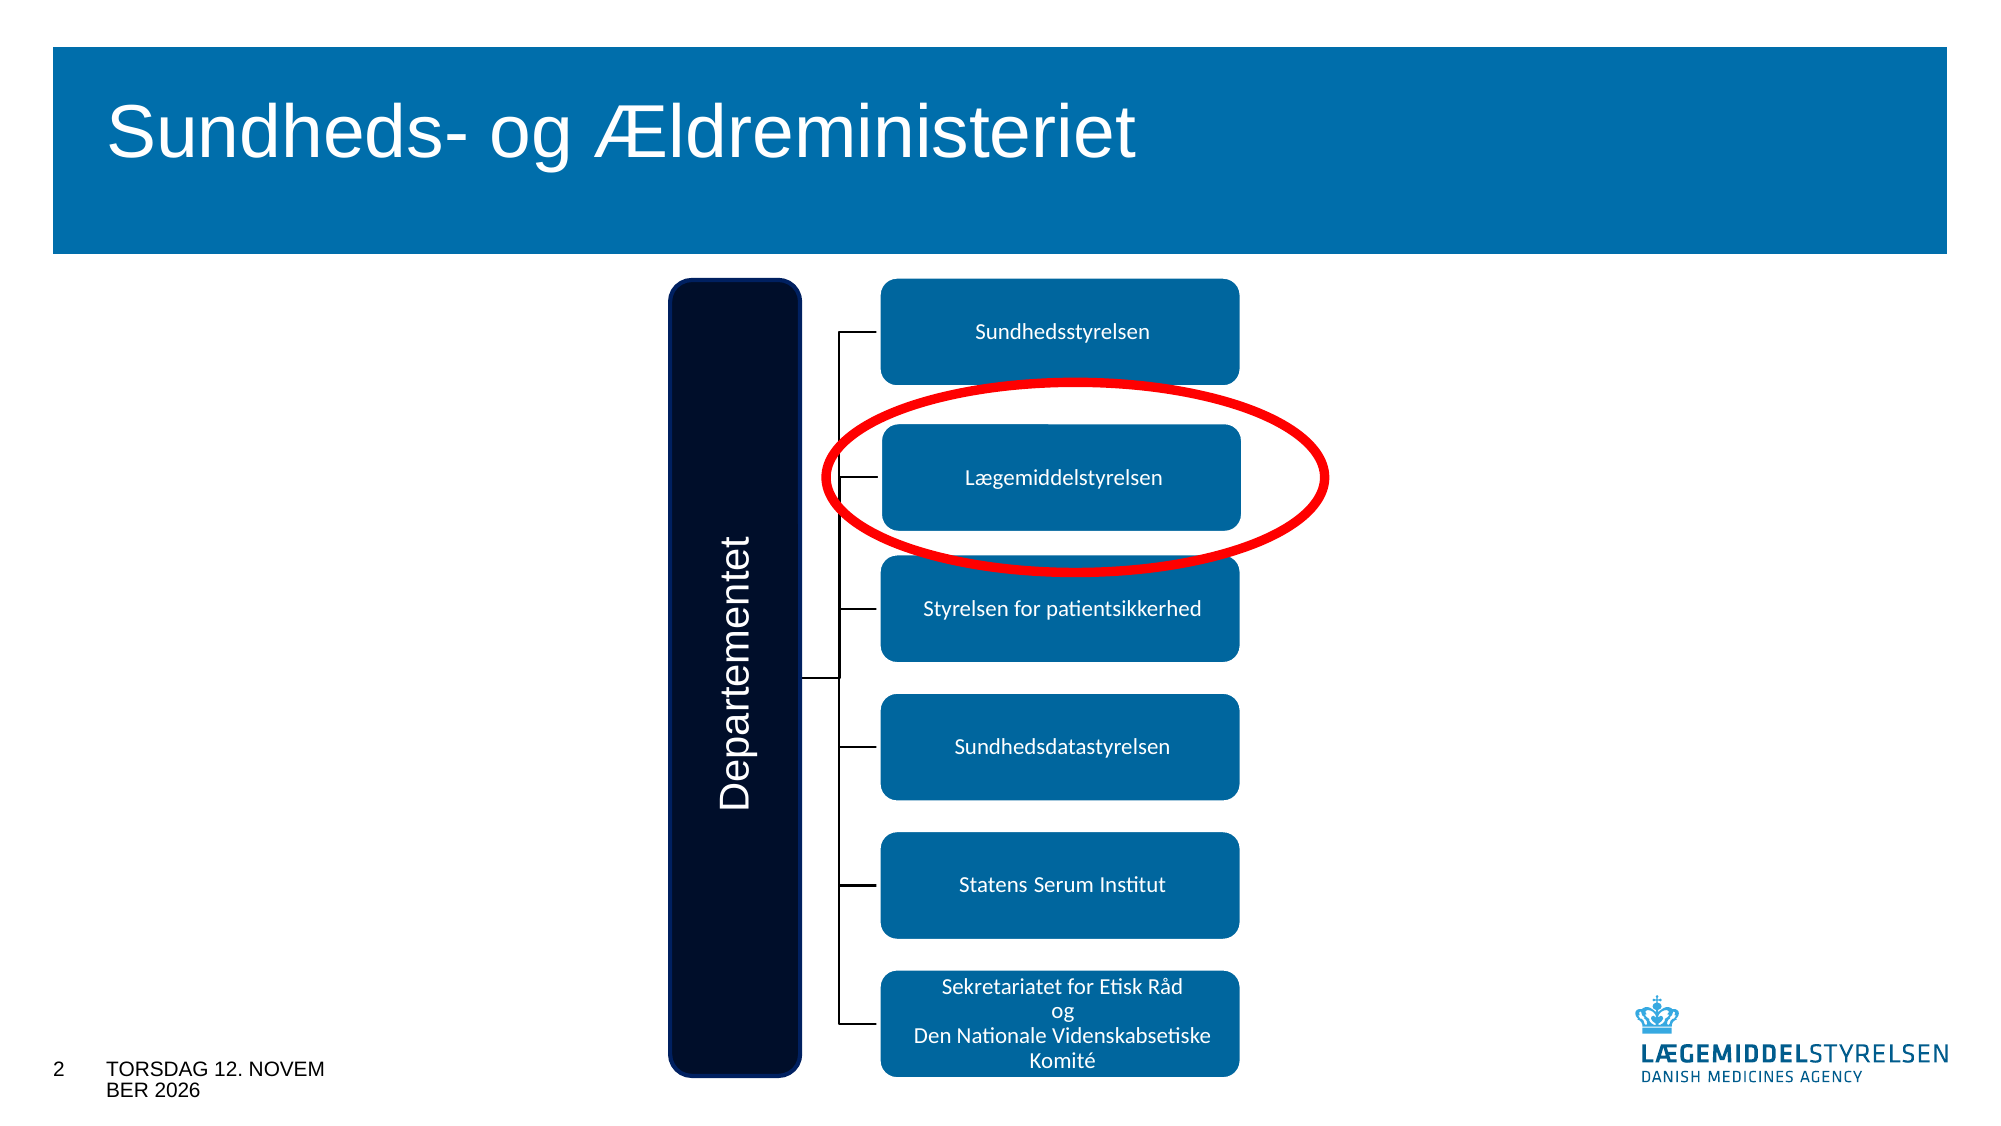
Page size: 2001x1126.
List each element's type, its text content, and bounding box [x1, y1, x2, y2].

slide_number 2 [53, 1045, 129, 1081]
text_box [336, 275, 1582, 1081]
title Sundheds- og Ældreministeriet [53, 47, 1947, 254]
slide_number 9. maj 2017 [129, 1045, 331, 1081]
